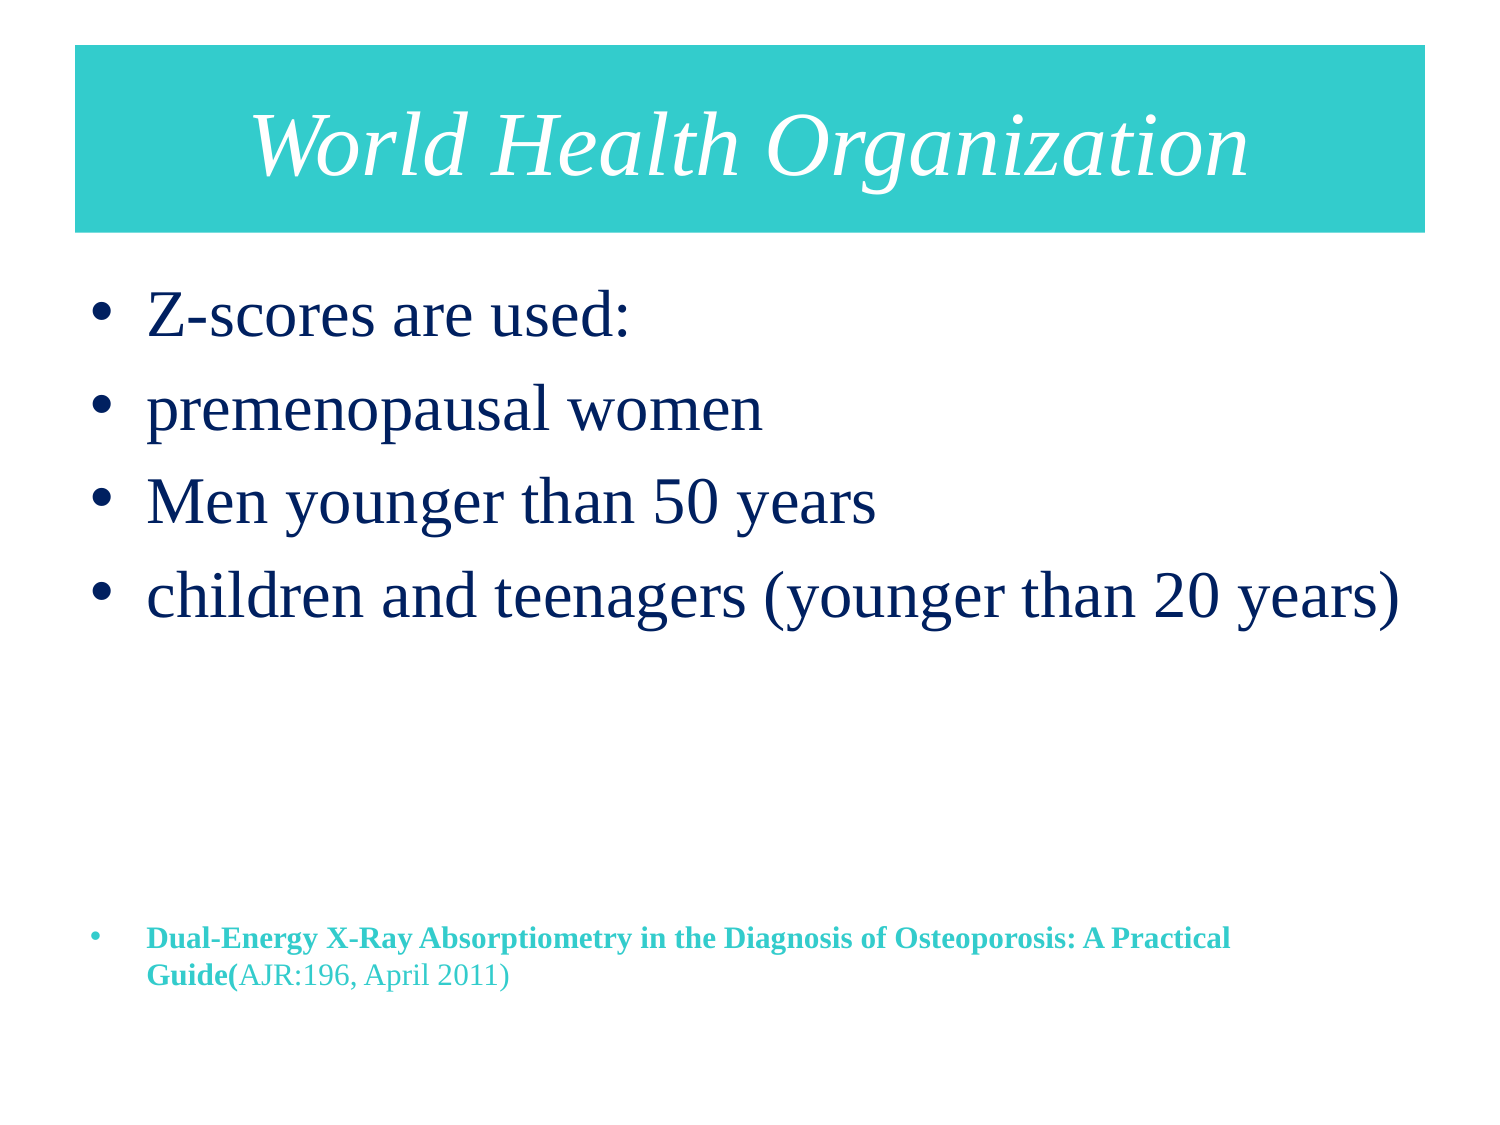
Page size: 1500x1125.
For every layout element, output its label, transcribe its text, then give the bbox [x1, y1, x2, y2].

title World Health Organization [75, 45, 1425, 233]
list Z-scores are used: premenopausal women Men younger than 50 years children and teenagers (younger than 20 years) Dual-Energy X-Ray Absorptiometry in the Diagnosis of Osteoporosis: A Practical Guide(AJR:196, April 2011) [75, 262, 1425, 1005]
